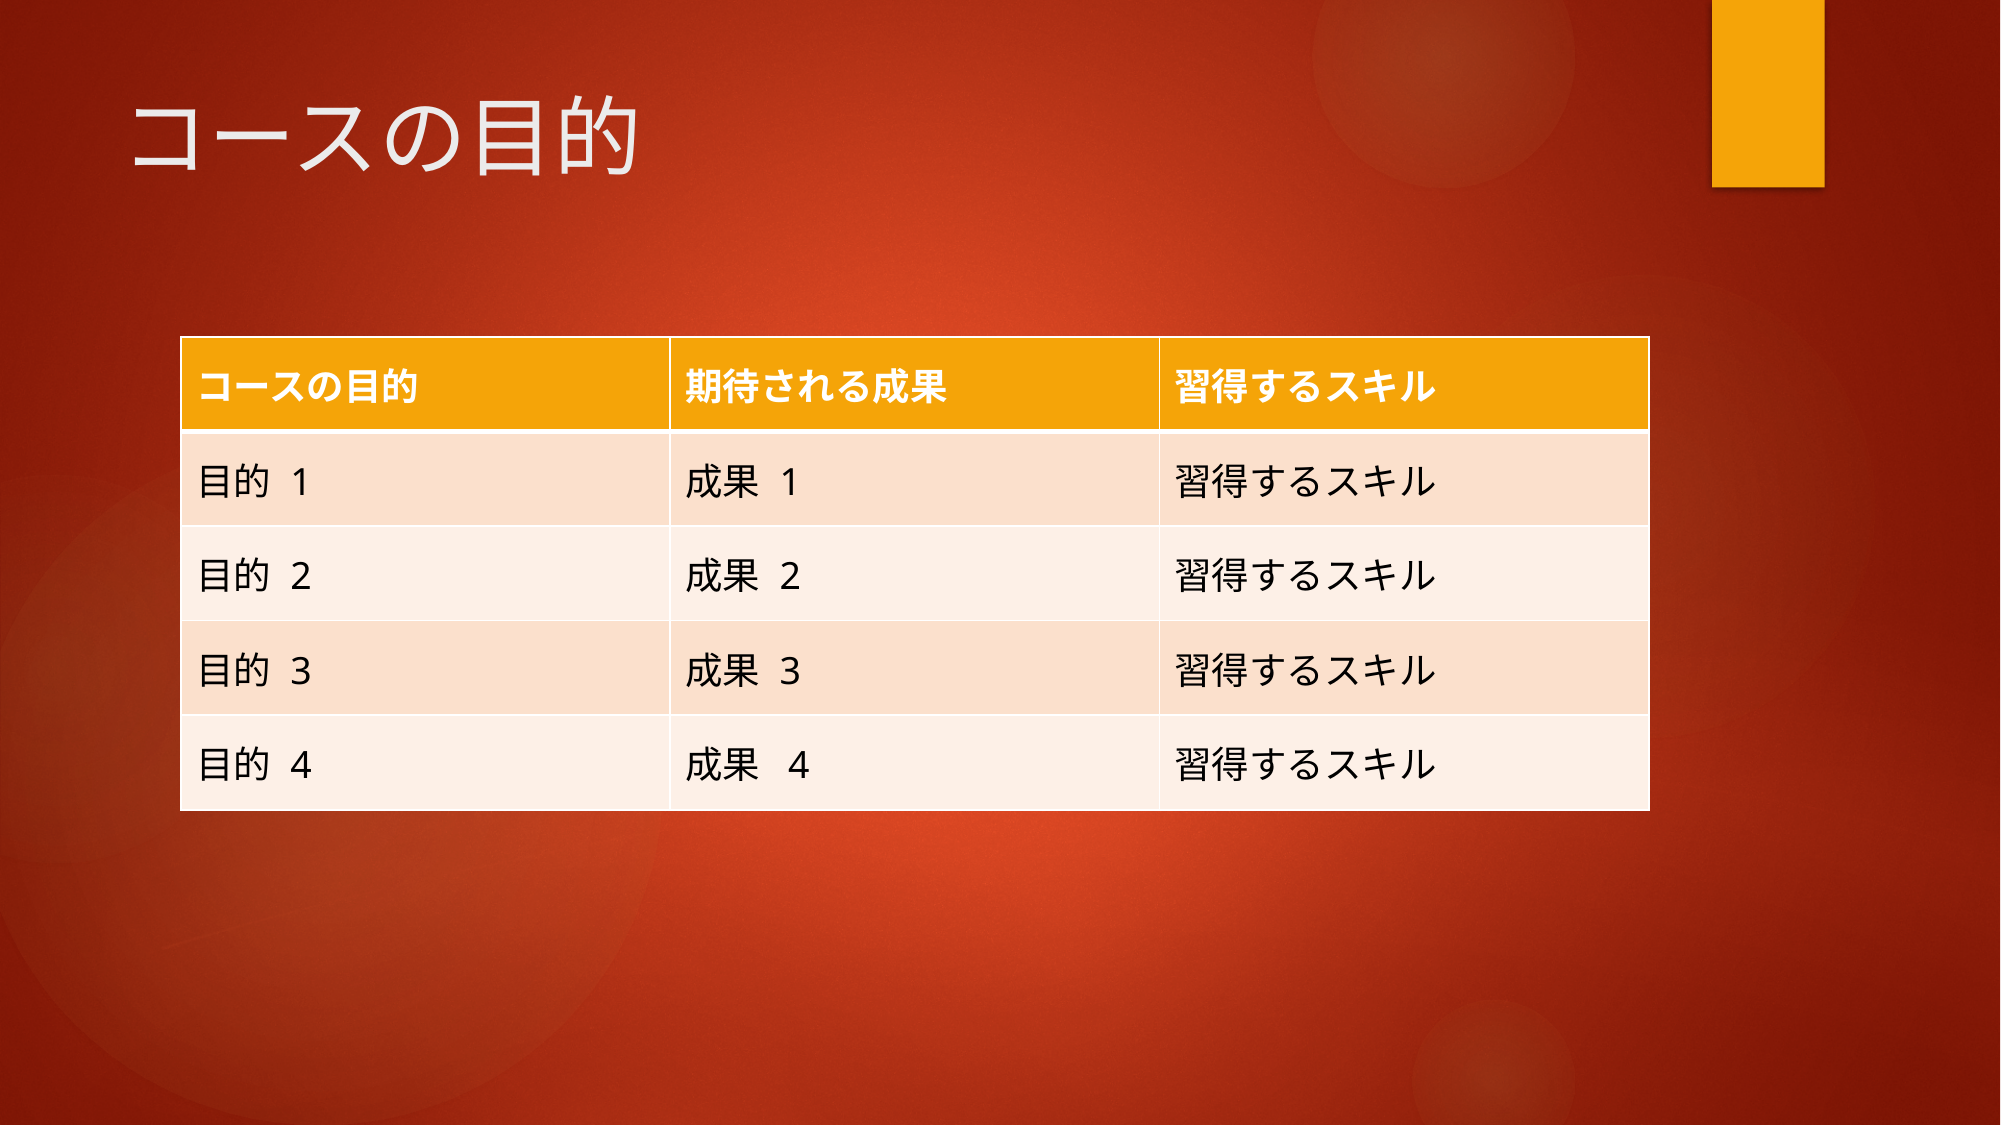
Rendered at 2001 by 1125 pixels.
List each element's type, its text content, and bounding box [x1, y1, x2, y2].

table_cell 目的 4 [182, 716, 669, 809]
table_cell 成果 1 [671, 434, 1159, 525]
table_cell 目的 3 [182, 621, 669, 714]
table_cell 成果 3 [671, 621, 1159, 714]
table_cell 習得するスキル [1160, 621, 1648, 714]
table_cell 目的 1 [182, 434, 669, 525]
table_cell 習得するスキル [1160, 716, 1648, 809]
table_cell 習得するスキル [1160, 434, 1648, 525]
title コースの目的 [106, 74, 1649, 304]
table_cell 成果 2 [671, 527, 1159, 620]
table_header コースの目的 [182, 338, 669, 429]
table_cell 目的 2 [182, 527, 669, 620]
table_header 習得するスキル [1160, 338, 1648, 429]
table_cell 成果 4 [671, 716, 1159, 809]
table_cell 習得するスキル [1160, 527, 1648, 620]
table_header 期待される成果 [671, 338, 1159, 429]
